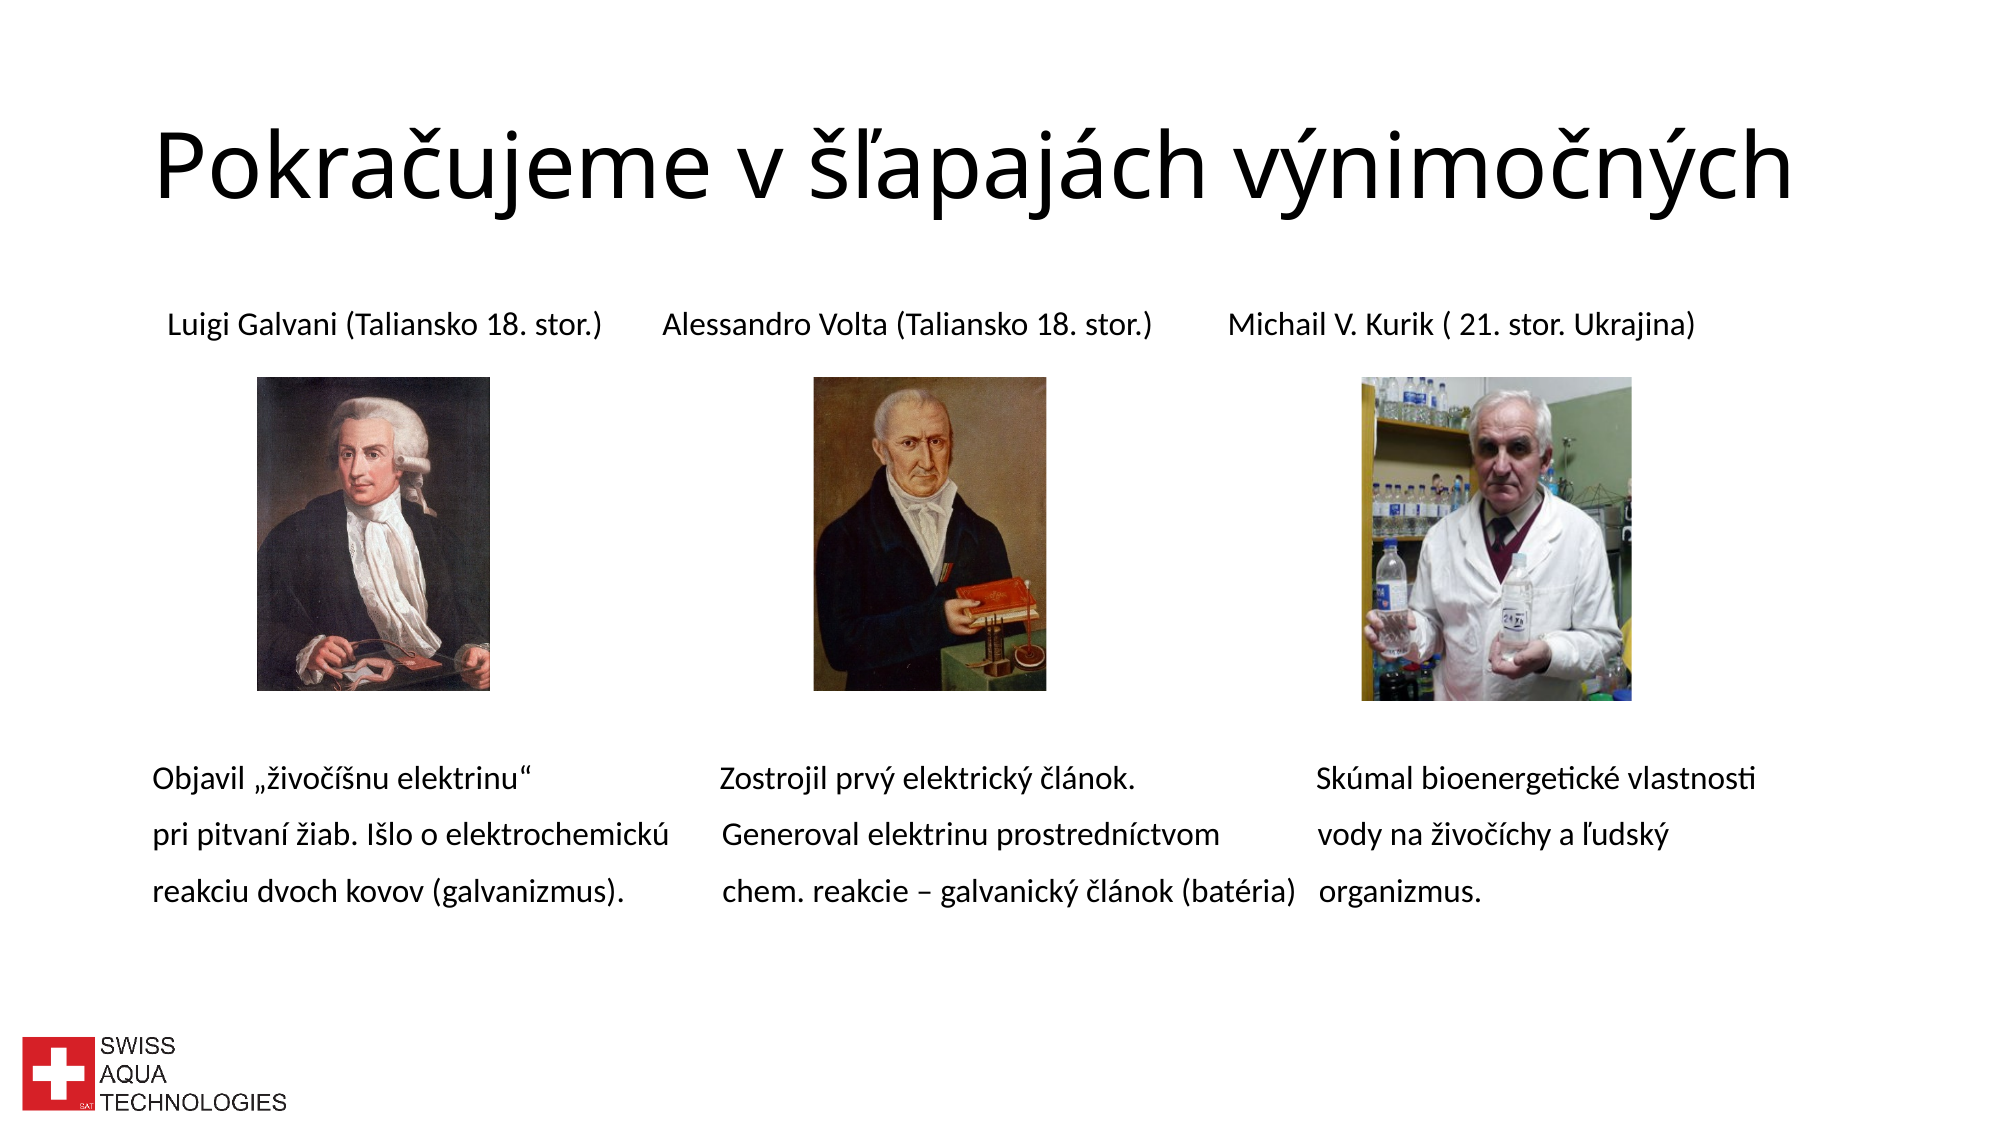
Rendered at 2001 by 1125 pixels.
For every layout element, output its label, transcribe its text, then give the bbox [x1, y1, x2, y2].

picture [20, 1033, 288, 1113]
picture [1361, 377, 1632, 701]
title Pokračujeme v šľapajách výnimočných [137, 59, 1863, 278]
list Luigi Galvani (Taliansko 18. stor.) Alessandro Volta (Taliansko 18. stor.) Michail V. Kurik ( 21. stor. Ukrajina) Objavil „živočíšnu elektrinu“ Zostrojil prvý elektrický článok. Skúmal bioenergetické vlastnosti pri pitvaní žiab. Išlo o elektrochemickú Generoval elektrinu prostredníctvom vody na živočíchy a ľudský reakciu dvoch kovov (galvanizmus). chem. reakcie – galvanický článok (batéria) organizmus. [137, 299, 1863, 1014]
picture [813, 377, 1047, 691]
picture [256, 377, 490, 691]
